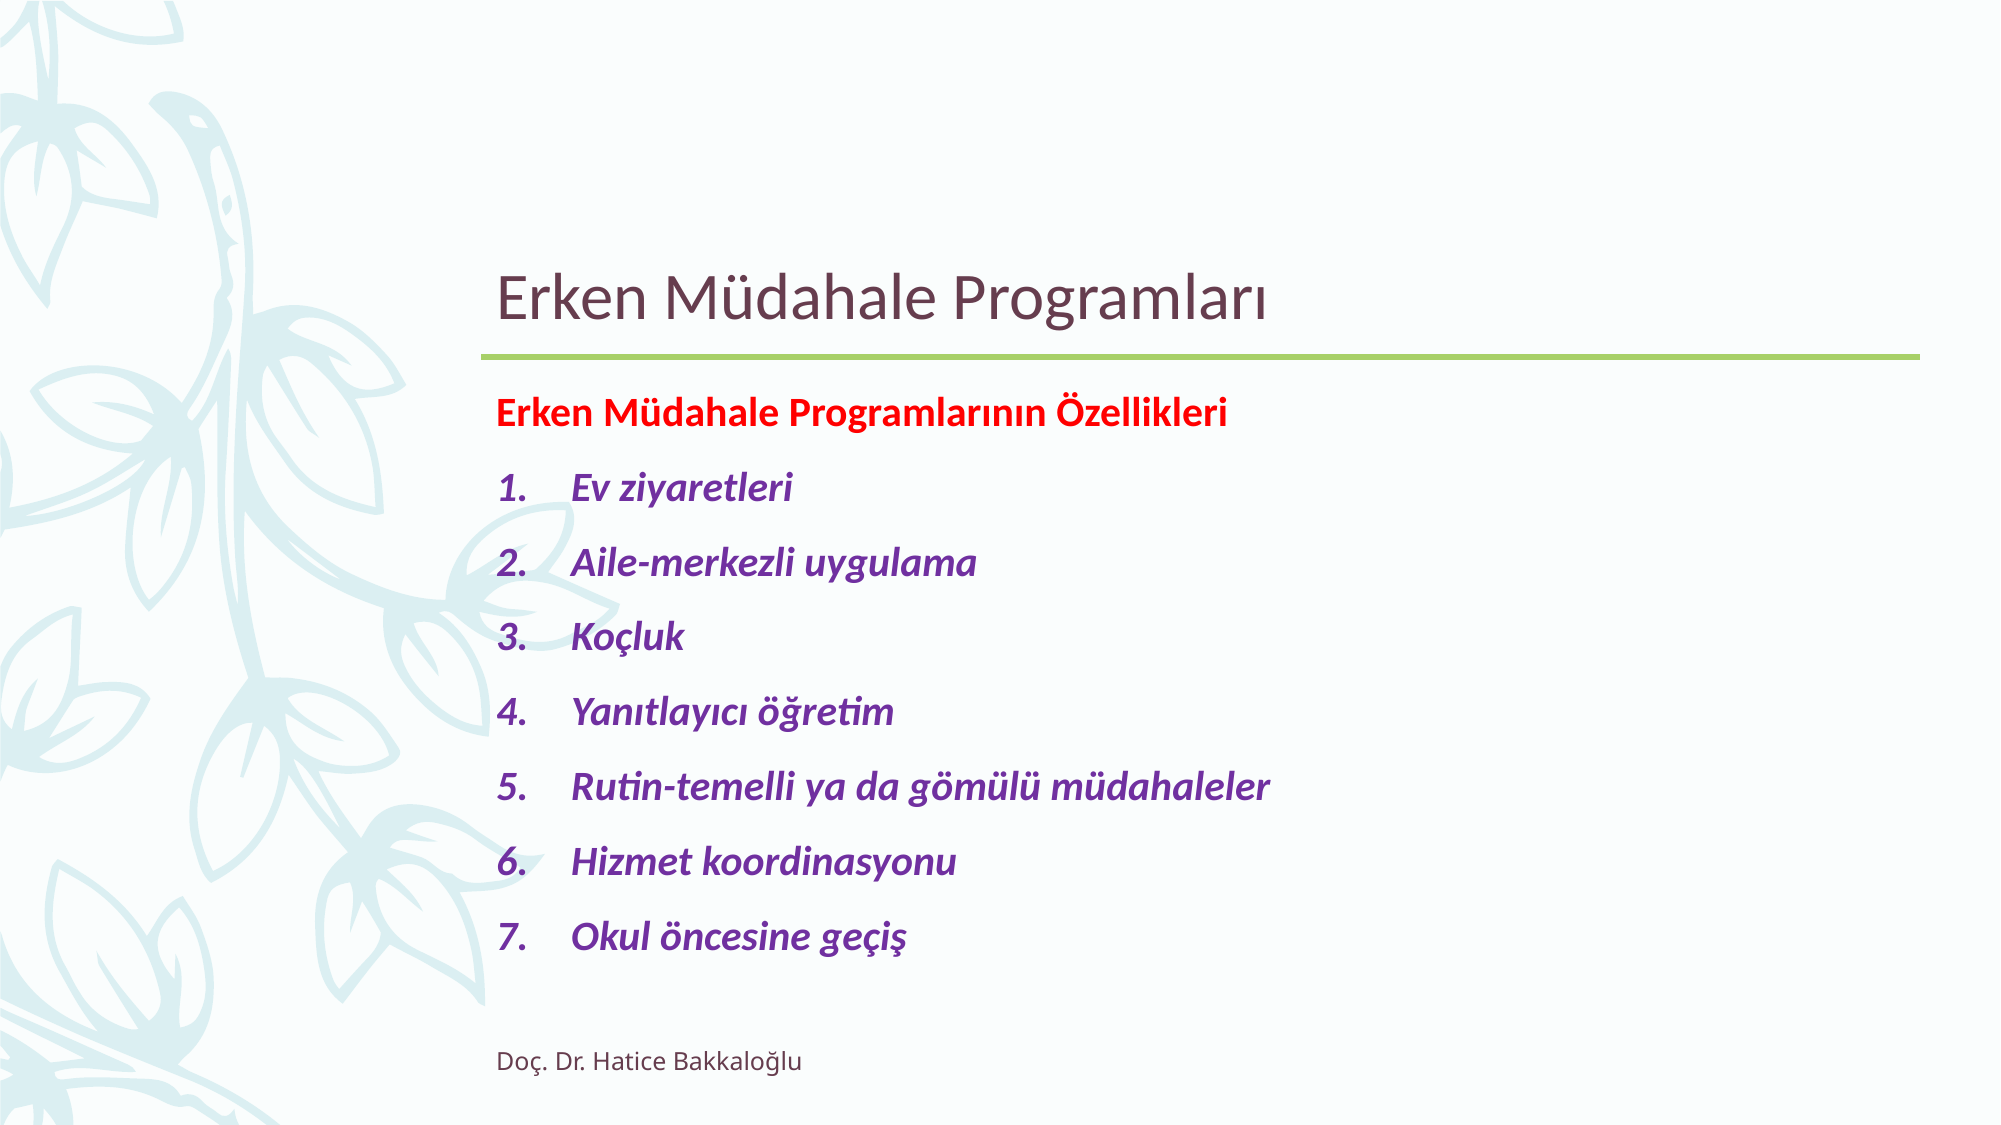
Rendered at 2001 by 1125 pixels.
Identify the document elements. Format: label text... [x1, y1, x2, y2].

title Erken Müdahale Programları [481, 248, 1920, 353]
footer Doç. Dr. Hatice Bakkaloğlu [481, 1032, 1411, 1093]
list Erken Müdahale Programlarının Özellikleri Ev ziyaretleri Aile-merkezli uygulama Koçluk Yanıtlayıcı öğretim Rutin-temelli ya da gömülü müdahaleler Hizmet koordinasyonu Okul öncesine geçiş [481, 371, 1920, 971]
